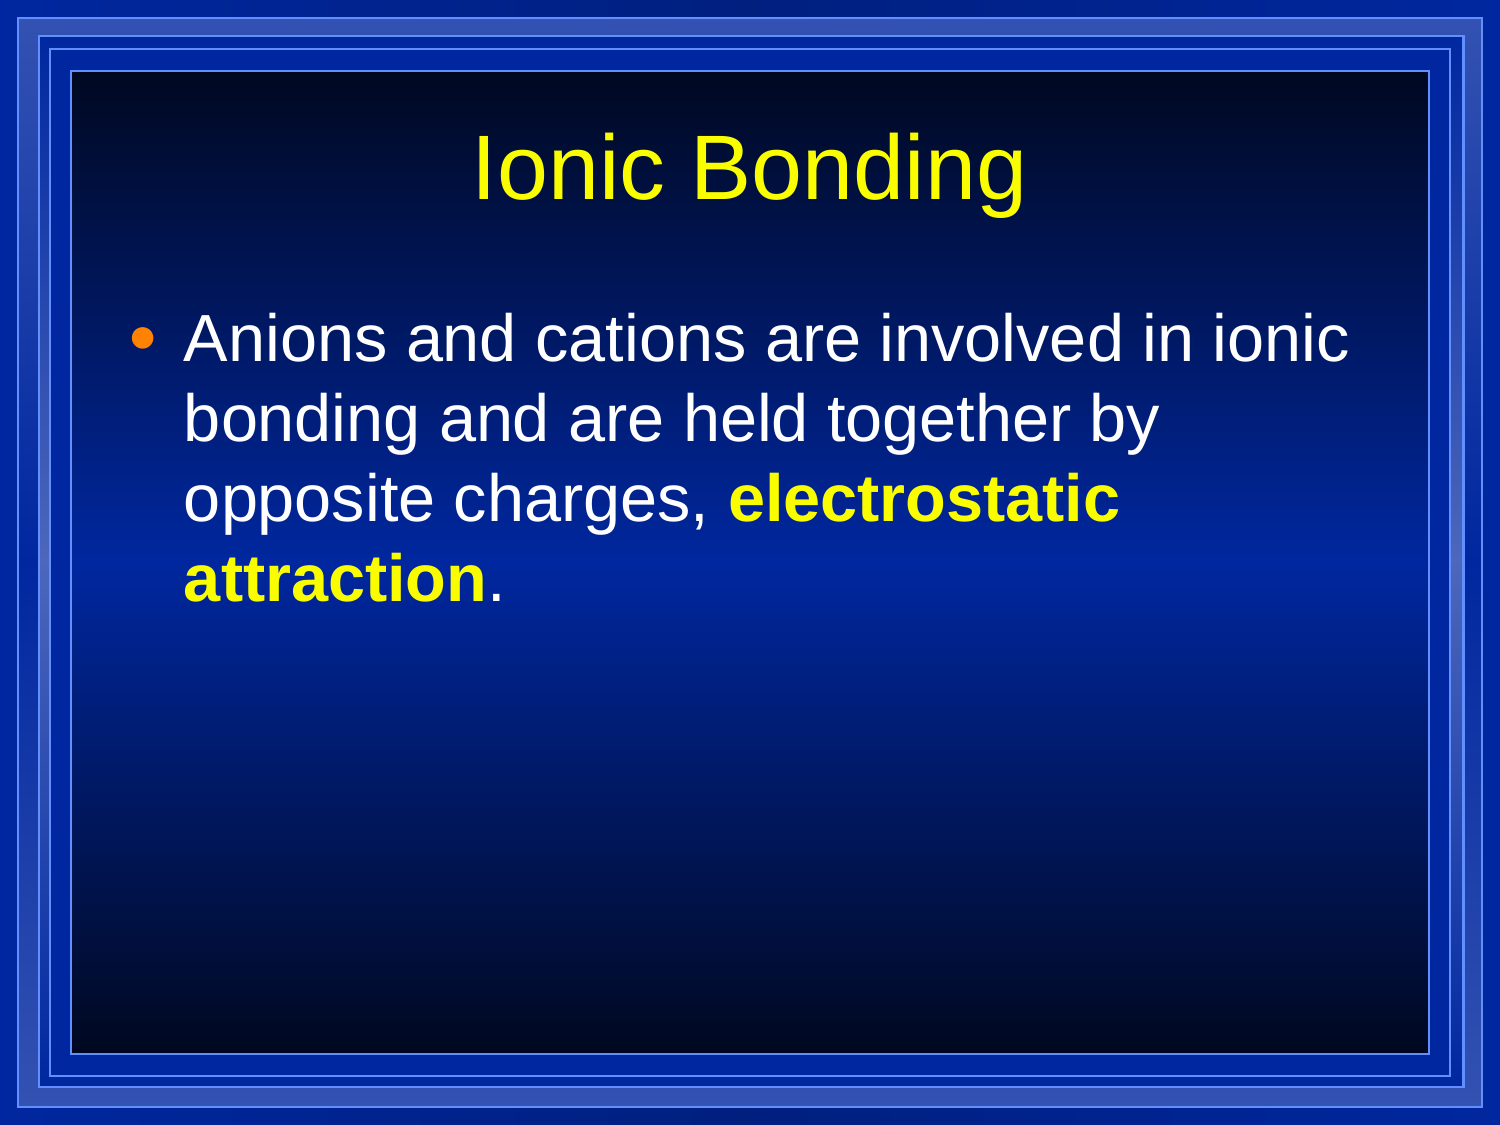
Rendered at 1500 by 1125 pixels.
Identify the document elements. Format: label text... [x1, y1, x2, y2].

list Anions and cations are involved in ionic bonding and are held together by opposite charges, electrostatic attraction. [112, 287, 1388, 1050]
title Ionic Bonding [112, 99, 1388, 225]
